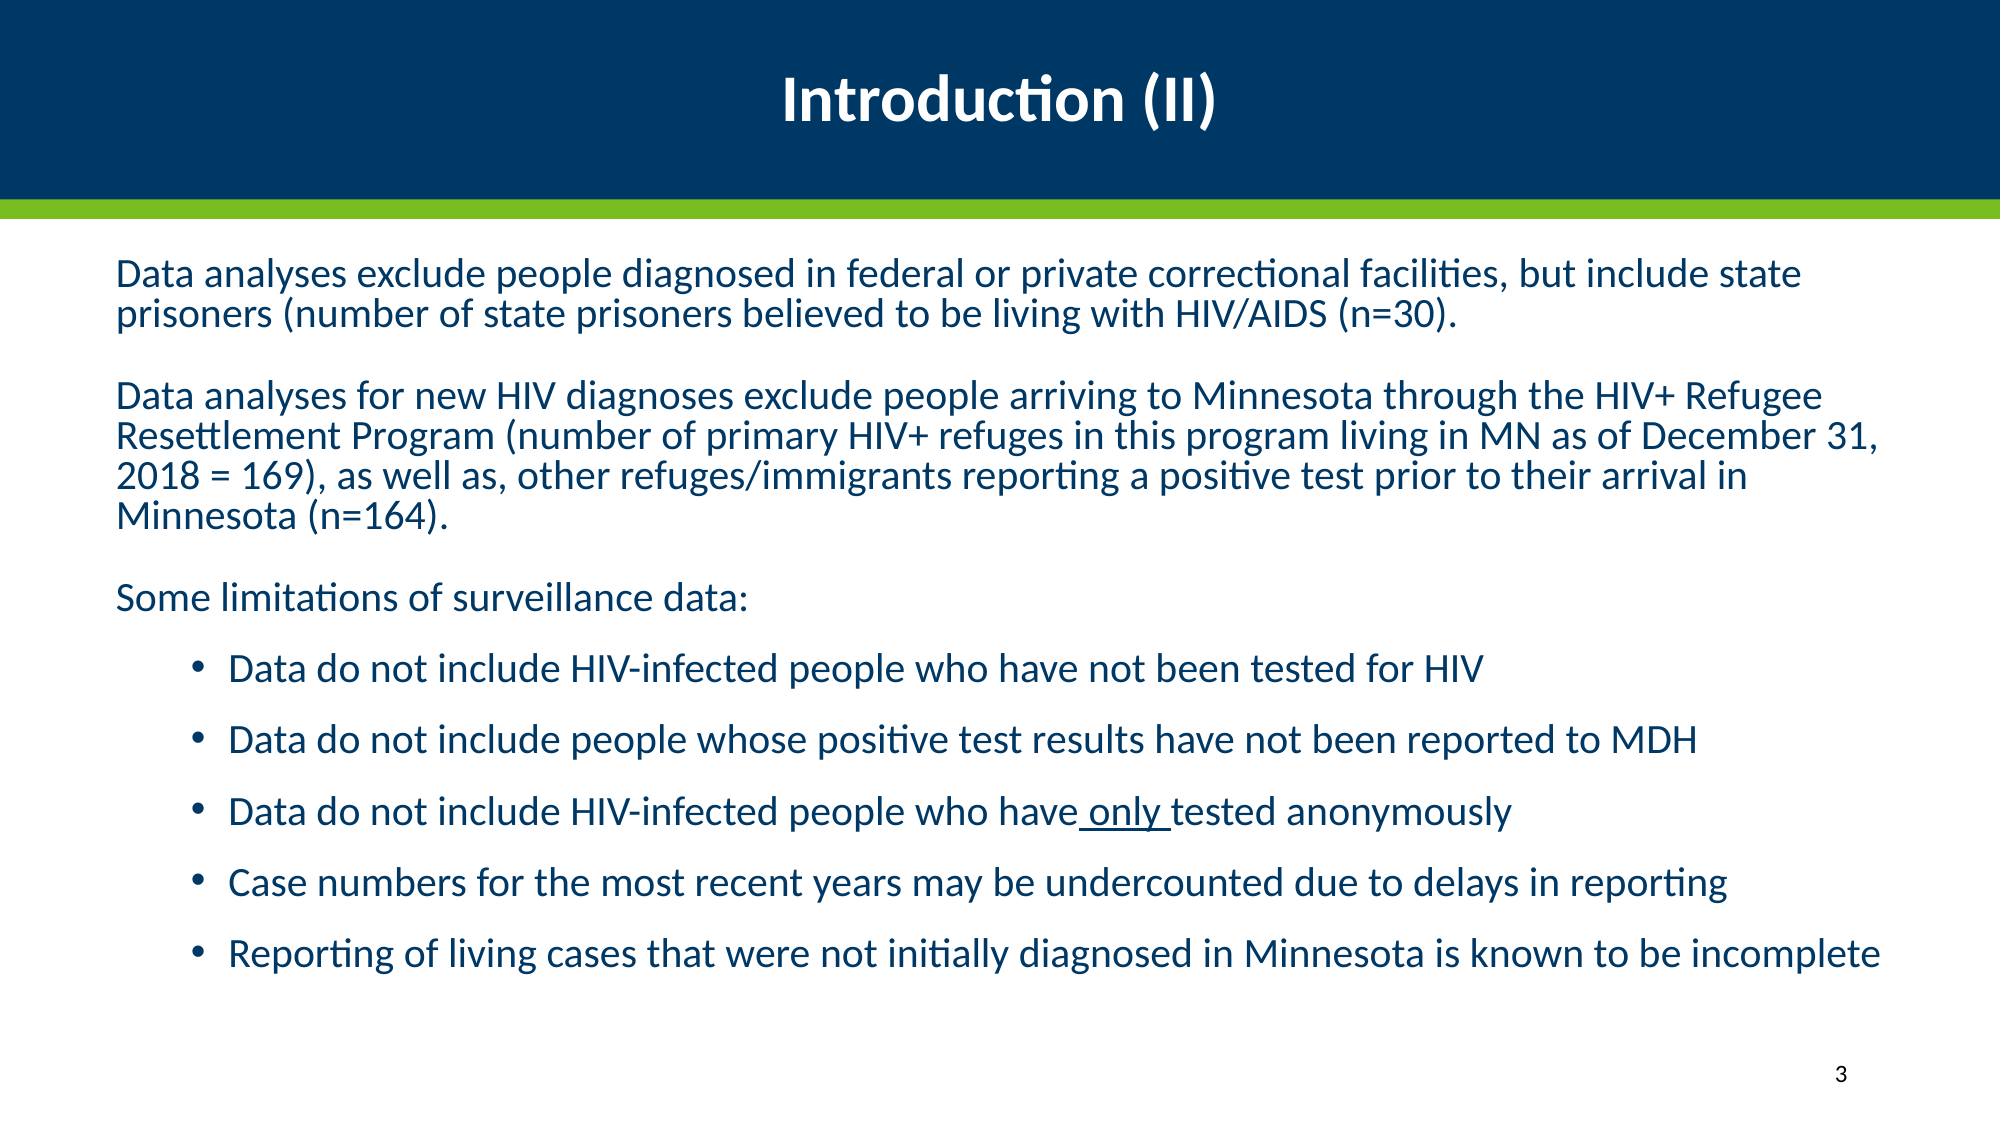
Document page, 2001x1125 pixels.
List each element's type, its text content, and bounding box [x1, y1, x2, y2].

slide_number 3 [1622, 1042, 1863, 1103]
list Data analyses exclude people diagnosed in federal or private correctional facilities, but include state prisoners (number of state prisoners believed to be living with HIV/AIDS (n=30). Data analyses for new HIV diagnoses exclude people arriving to Minnesota through the HIV+ Refugee Resettlement Program (number of primary HIV+ refuges in this program living in MN as of December 31, 2018 = 169), as well as, other refuges/immigrants reporting a positive test prior to their arrival in Minnesota (n=164). Some limitations of surveillance data: Data do not include HIV-infected people who have not been tested for HIV Data do not include people whose positive test results have not been reported to MDH Data do not include HIV-infected people who have only tested anonymously Case numbers for the most recent years may be undercounted due to delays in reporting Reporting of living cases that were not initially diagnosed in Minnesota is known to be incomplete [100, 248, 1909, 1014]
title Introduction (II) [137, 24, 1863, 175]
